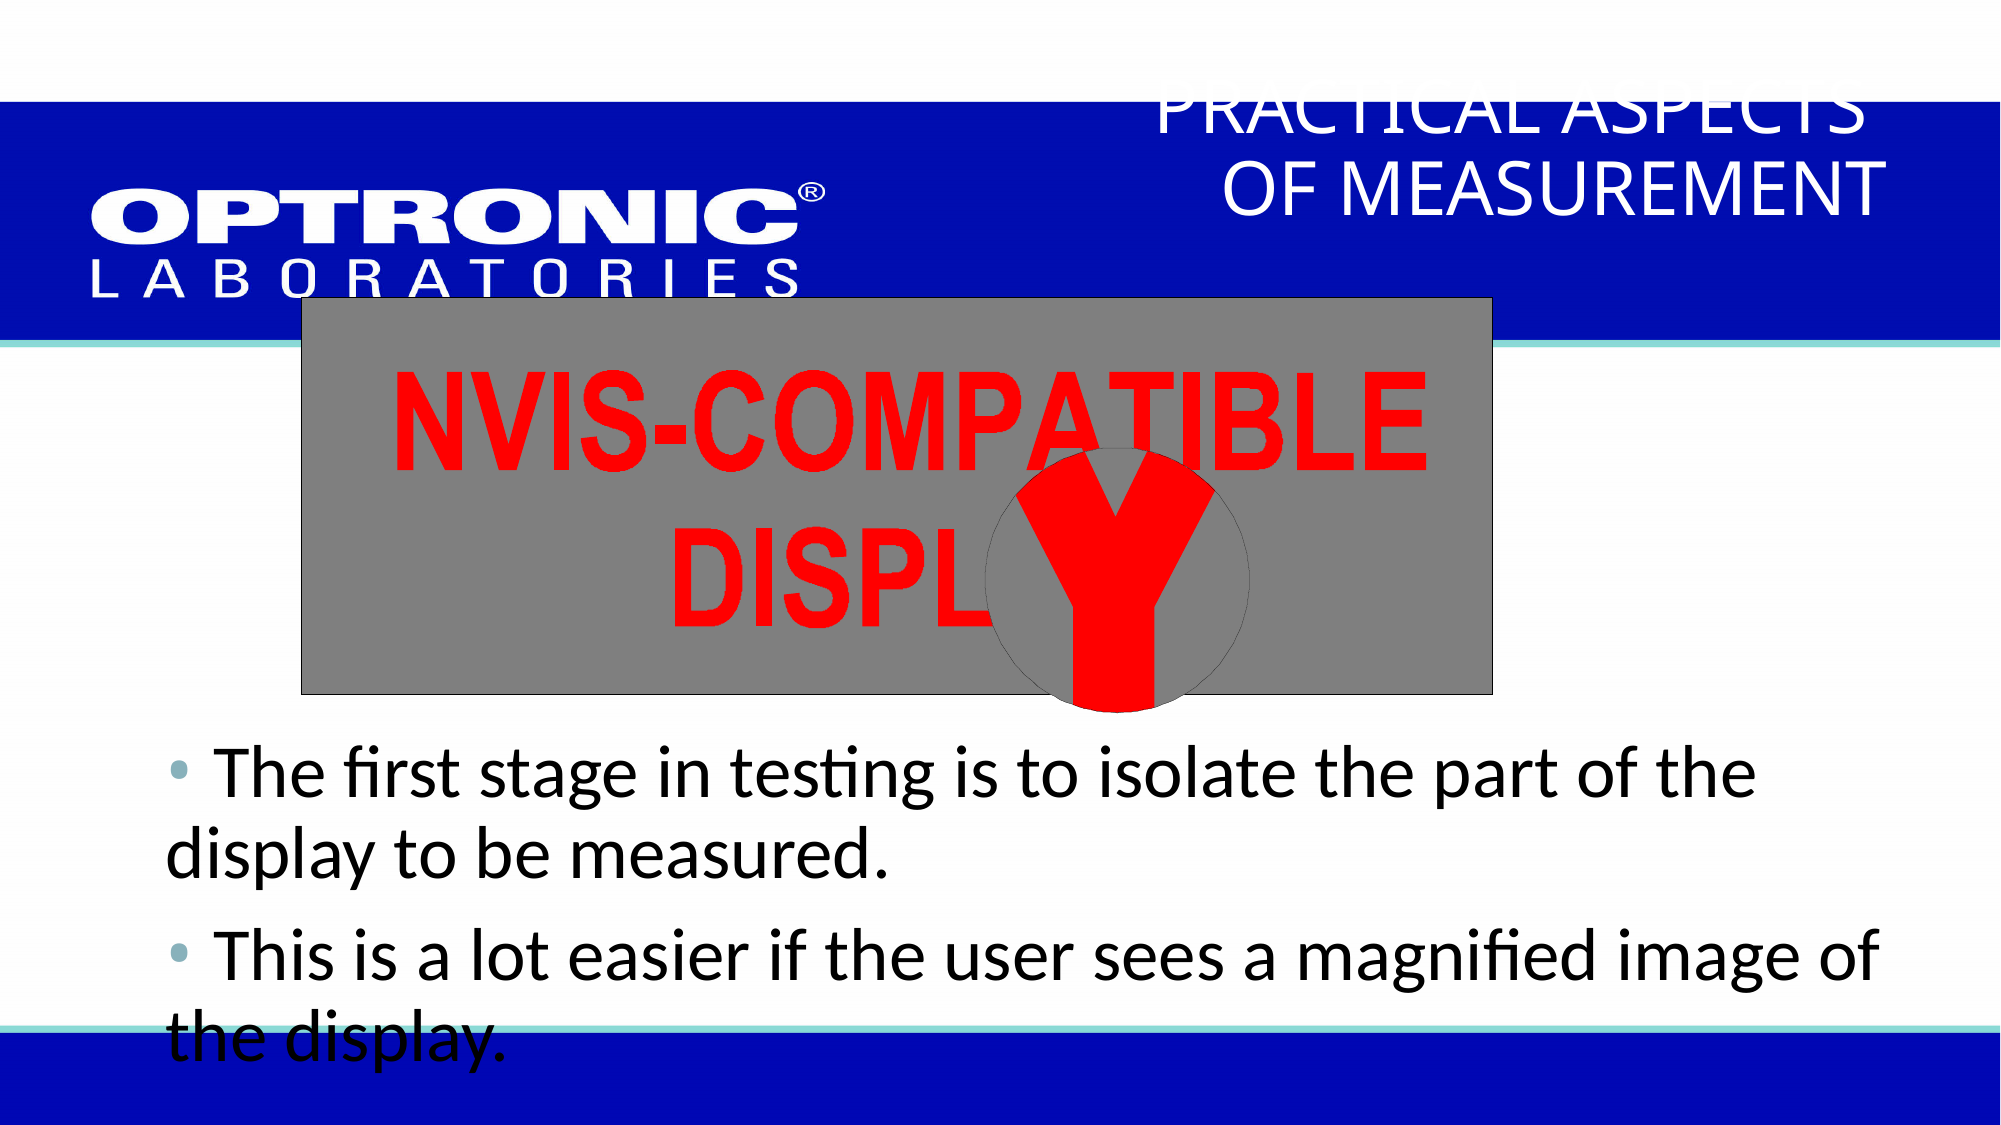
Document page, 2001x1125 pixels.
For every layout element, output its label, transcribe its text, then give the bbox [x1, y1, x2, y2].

text_box PRACTICAL ASPECTS OF MEASUREMENT [933, 77, 1904, 239]
text_box • The first stage in testing is to isolate the part of the display to be measured. • This is a lot easier if the user sees a magnified image of the display. [150, 725, 1904, 1053]
picture [0, 0, 2001, 1125]
